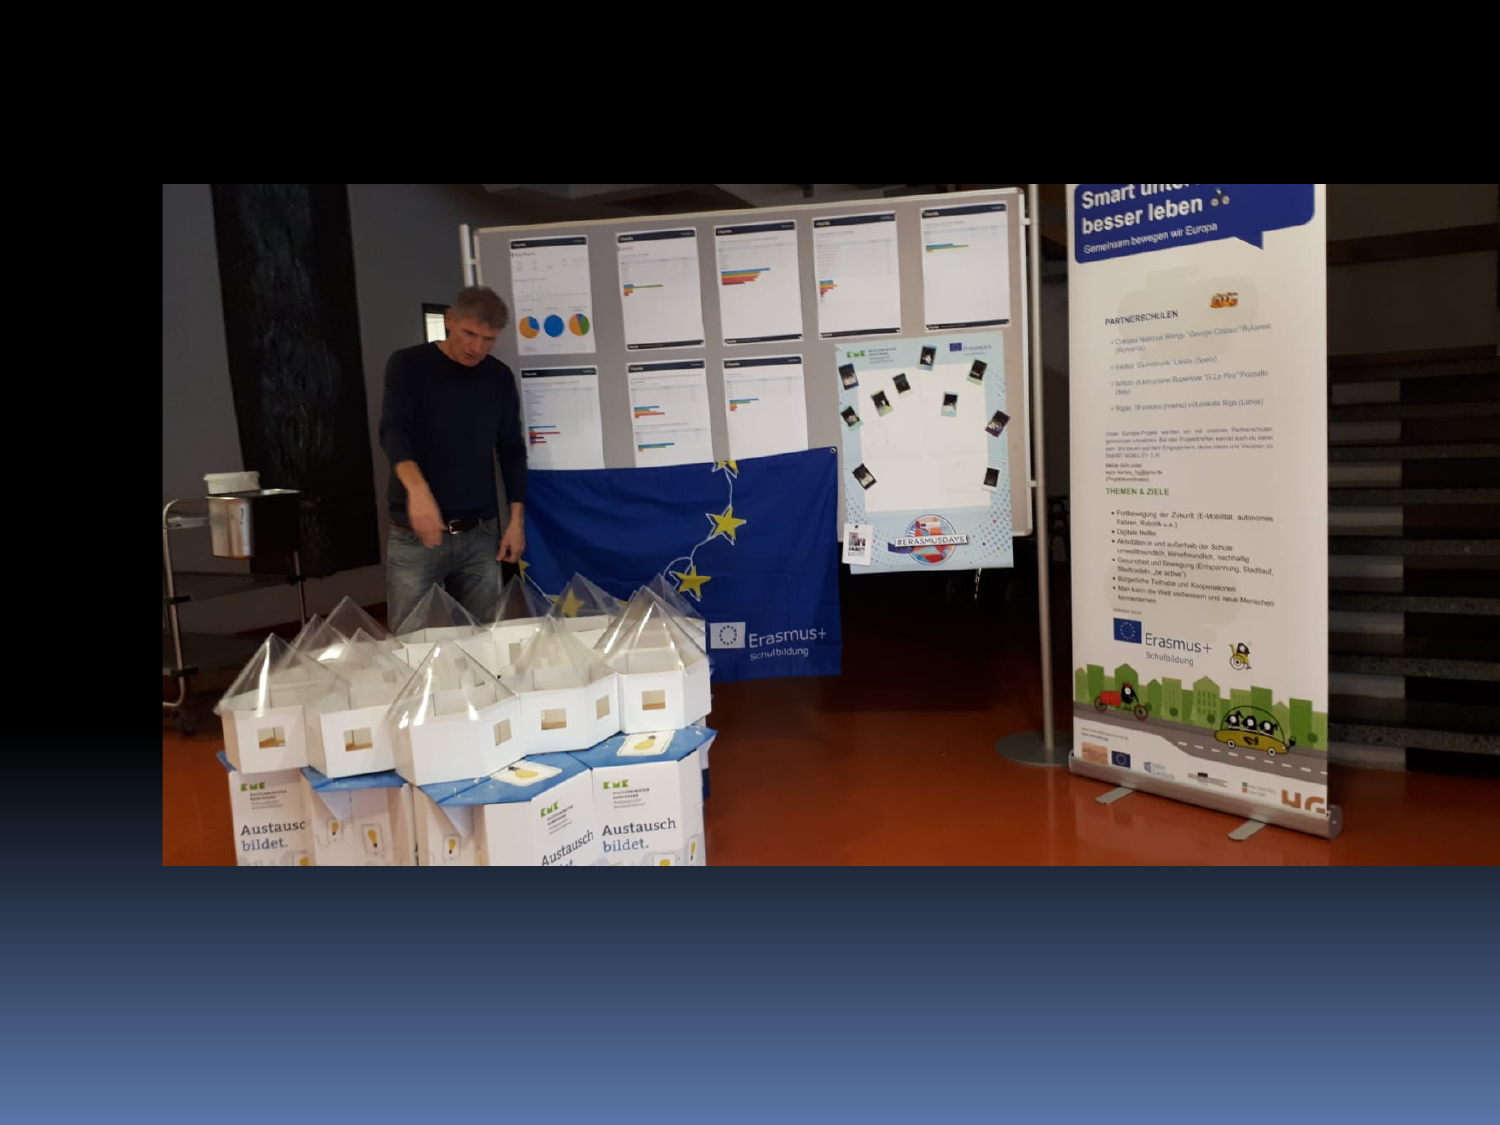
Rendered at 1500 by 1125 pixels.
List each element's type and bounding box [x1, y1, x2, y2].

picture [161, 184, 1500, 866]
